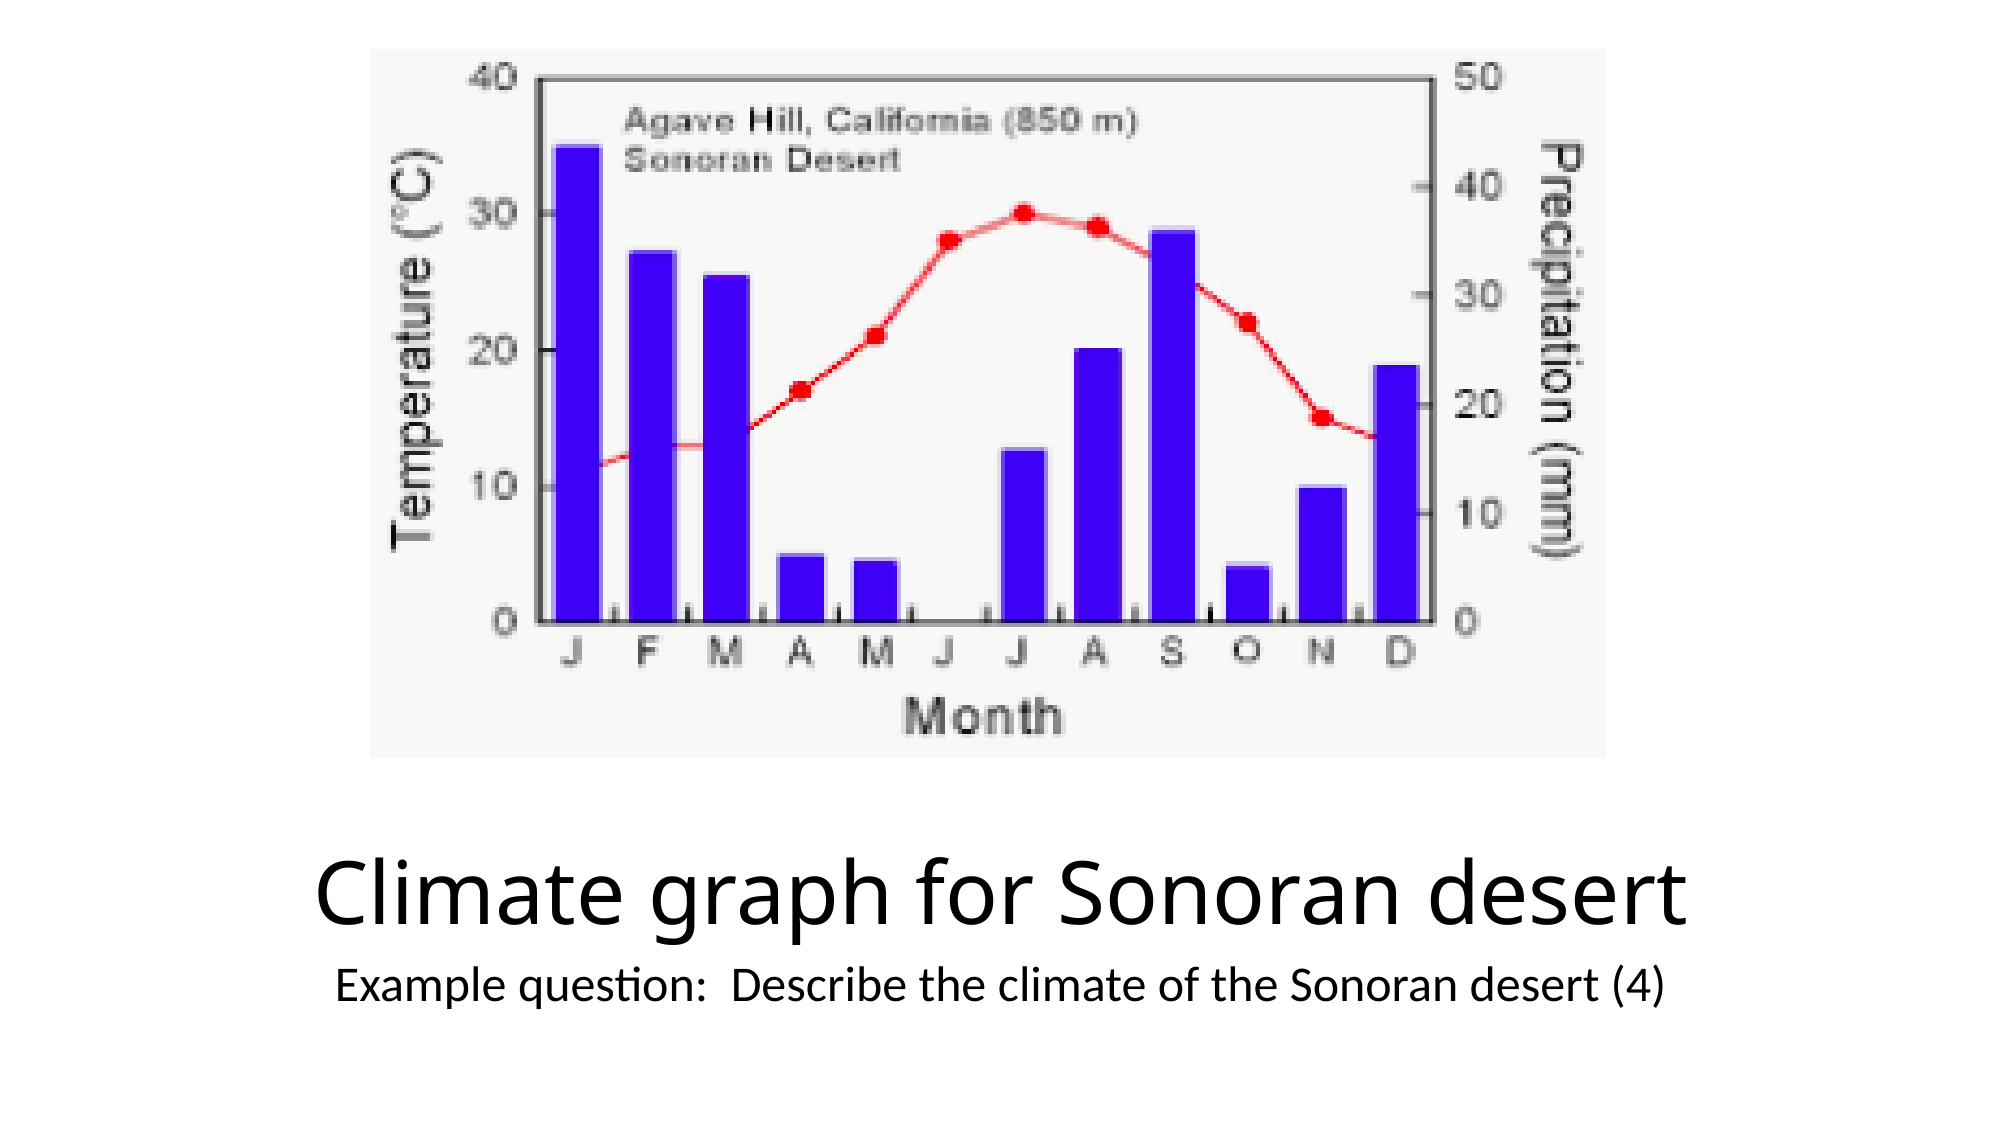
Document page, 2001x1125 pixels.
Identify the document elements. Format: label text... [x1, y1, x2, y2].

picture [353, 17, 1654, 775]
title Climate graph for Sonoran desert [106, 729, 1895, 950]
list Example question: Describe the climate of the Sonoran desert (4) [106, 950, 1895, 1043]
